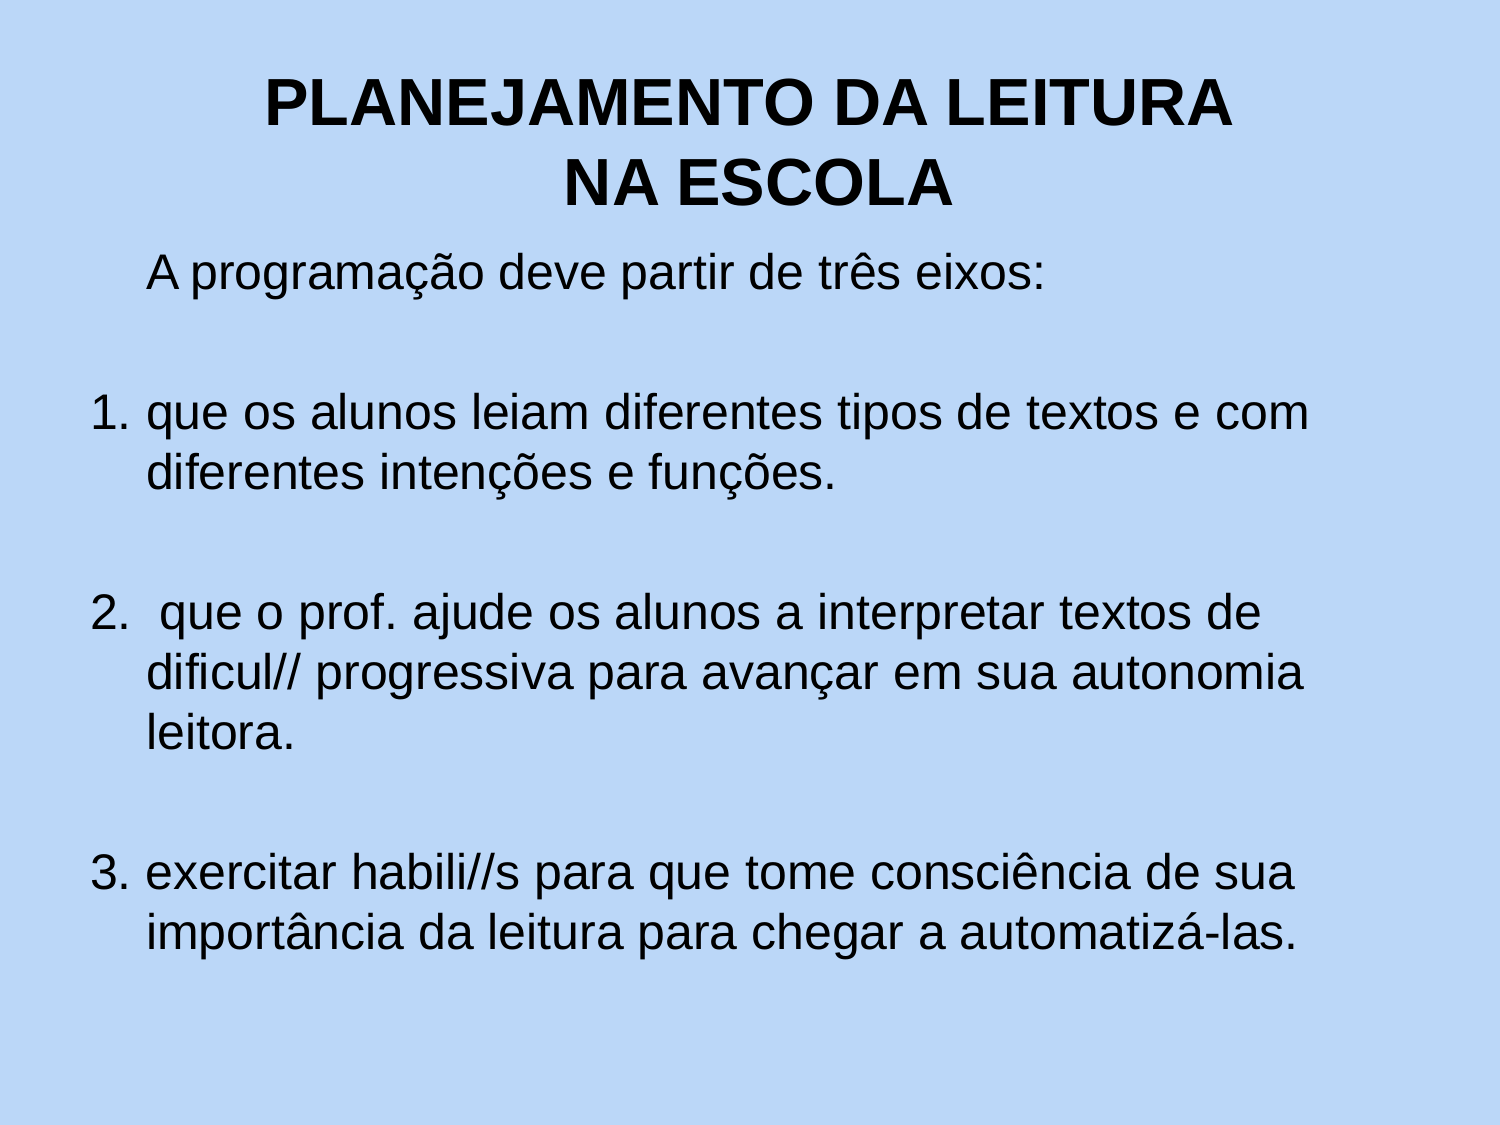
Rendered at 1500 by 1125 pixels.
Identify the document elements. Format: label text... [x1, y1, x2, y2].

list A programação deve partir de três eixos: que os alunos leiam diferentes tipos de textos e com diferentes intenções e funções. 2. que o prof. ajude os alunos a interpretar textos de dificul// progressiva para avançar em sua autonomia leitora. 3. exercitar habili//s para que tome consciência de sua importância da leitura para chegar a automatizá-las. [75, 231, 1425, 1083]
title PLANEJAMENTO DA LEITURA NA ESCOLA [75, 45, 1425, 231]
